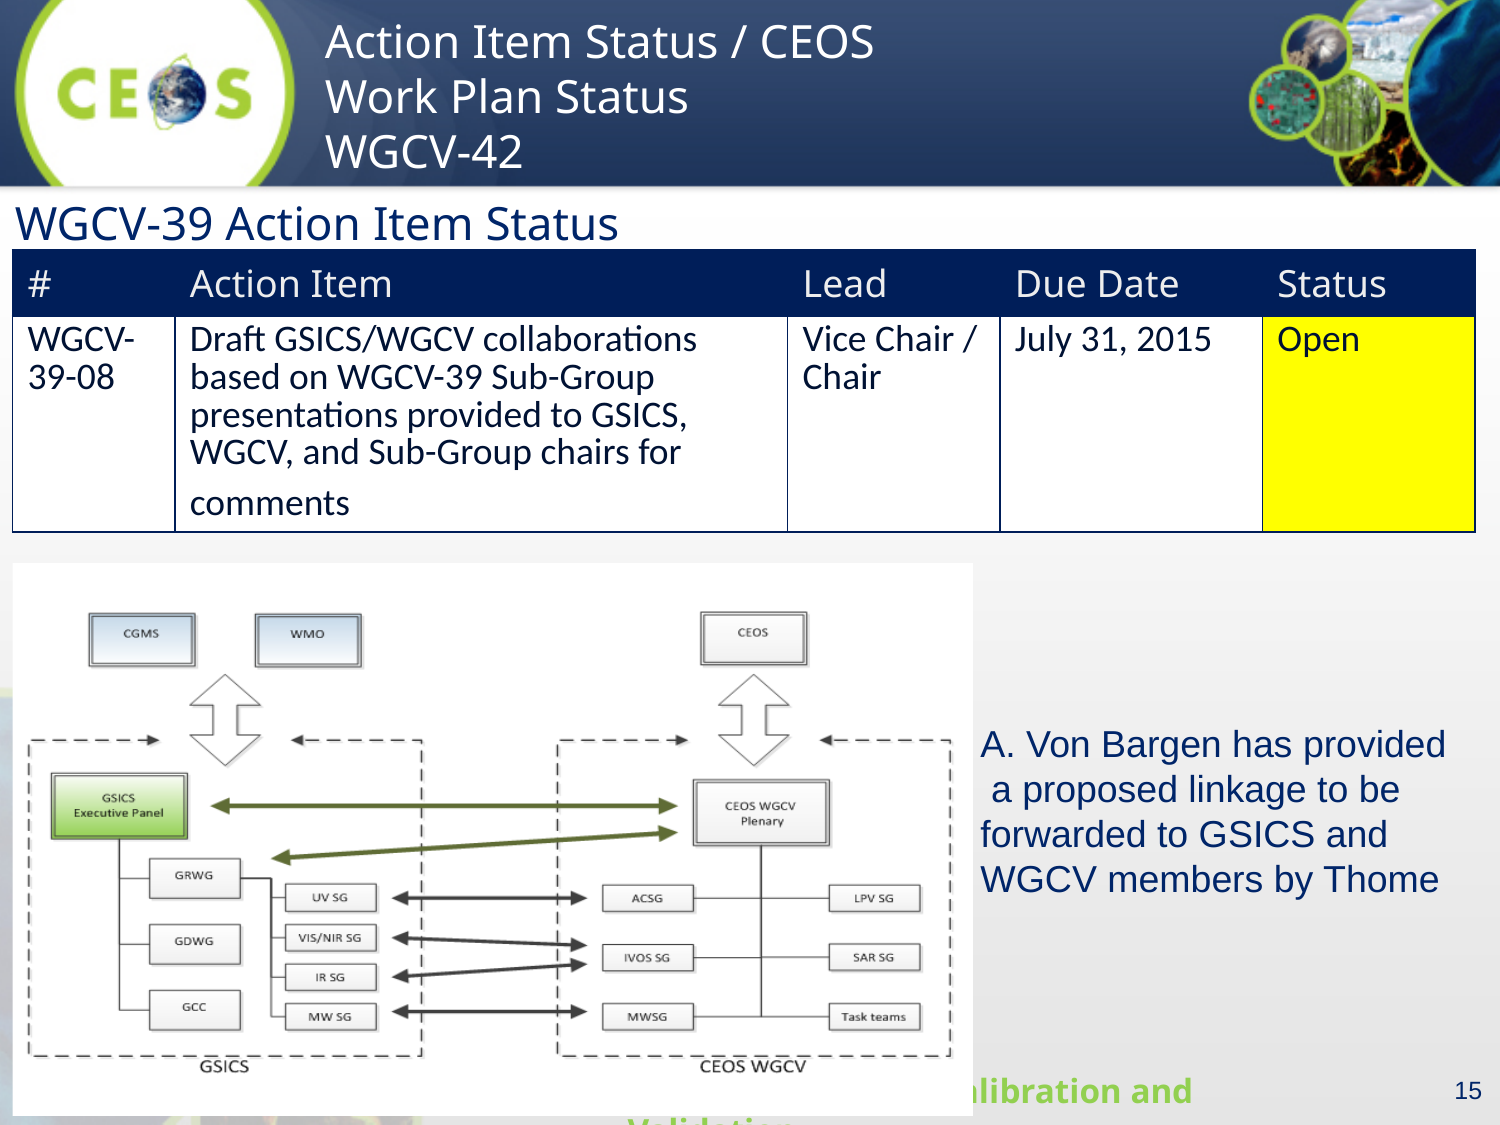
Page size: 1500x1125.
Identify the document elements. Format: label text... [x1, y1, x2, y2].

table_header Due Date [1001, 251, 1262, 315]
table_cell WGCV-39-08 [13, 317, 174, 531]
table_cell Open [1263, 317, 1474, 531]
table_header Status [1263, 251, 1474, 315]
picture [0, 0, 1500, 1125]
text_box A. Von Bargen has provided a proposed linkage to be forwarded to GSICS and WGCV members by Thome [974, 712, 1475, 908]
table_cell Vice Chair / Chair [788, 317, 999, 531]
table_cell Draft GSICS/WGCV collaborations based on WGCV-39 Sub-Group presentations provided to GSICS, WGCV, and Sub-Group chairs for comments [176, 317, 787, 531]
table_cell July 31, 2015 [1001, 317, 1262, 531]
table_header Action Item [176, 251, 787, 315]
list WGCV-39 Action Item Status [0, 187, 1363, 313]
table_header # [13, 251, 174, 315]
table_header Lead [788, 251, 999, 315]
